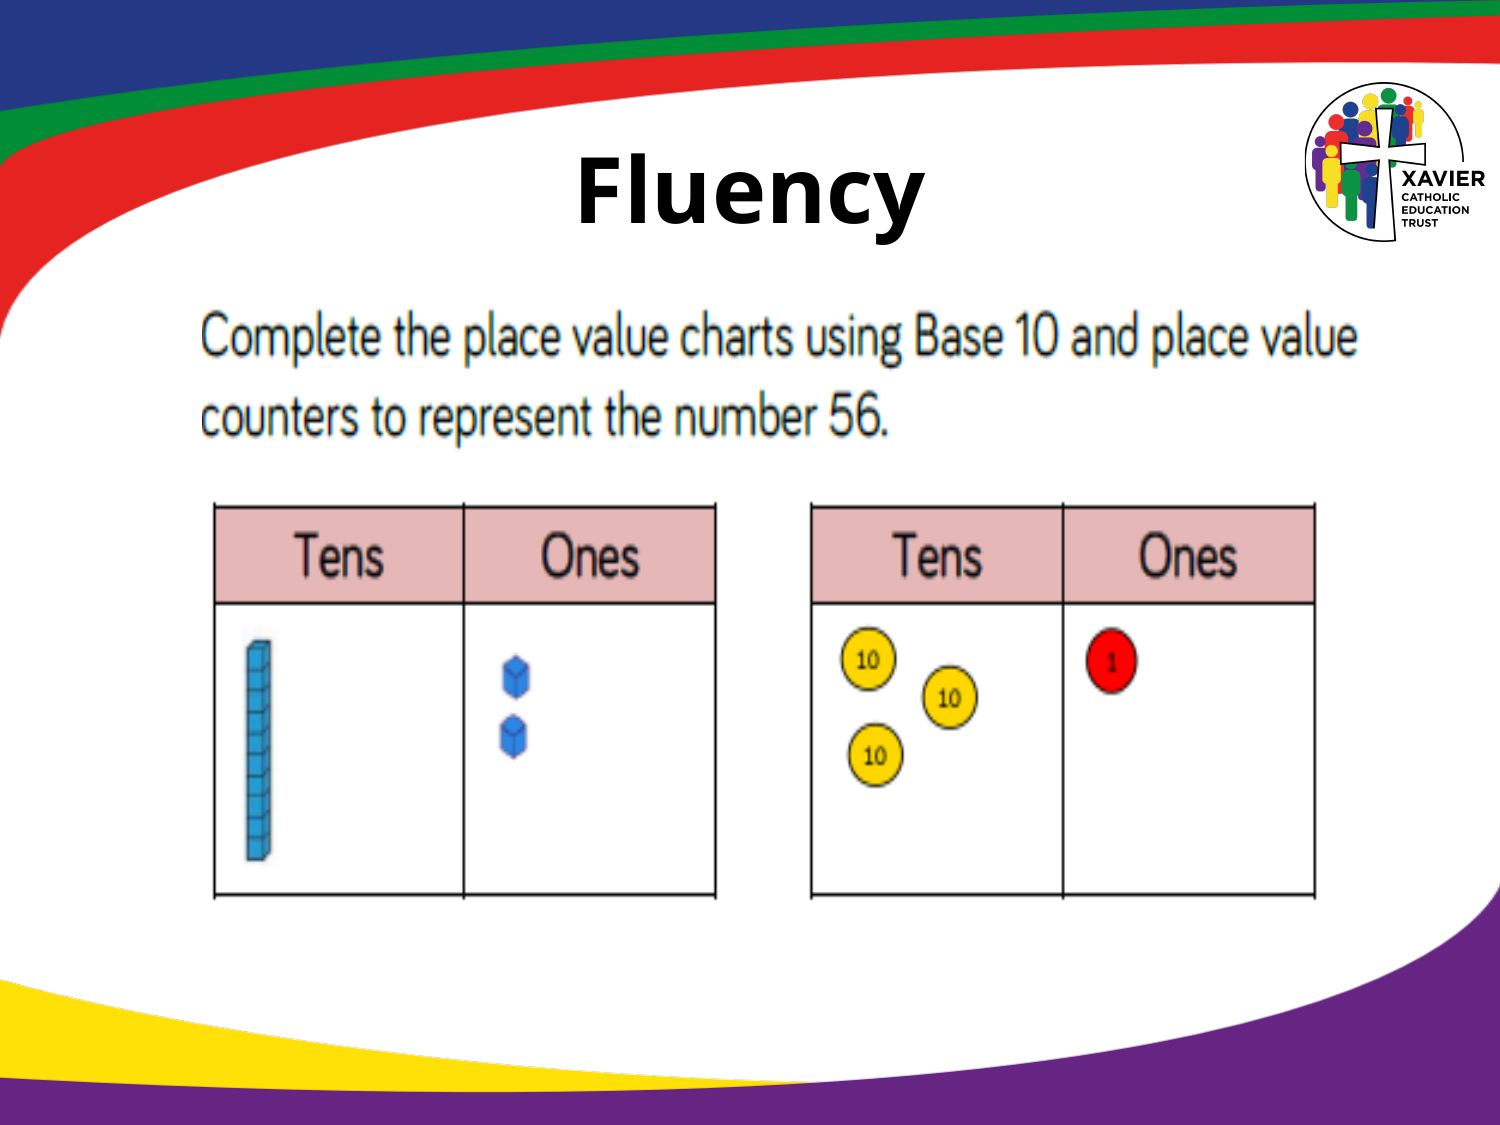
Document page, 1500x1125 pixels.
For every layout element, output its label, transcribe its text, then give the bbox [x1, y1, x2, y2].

title Fluency [83, 124, 1417, 264]
picture [202, 305, 1391, 971]
